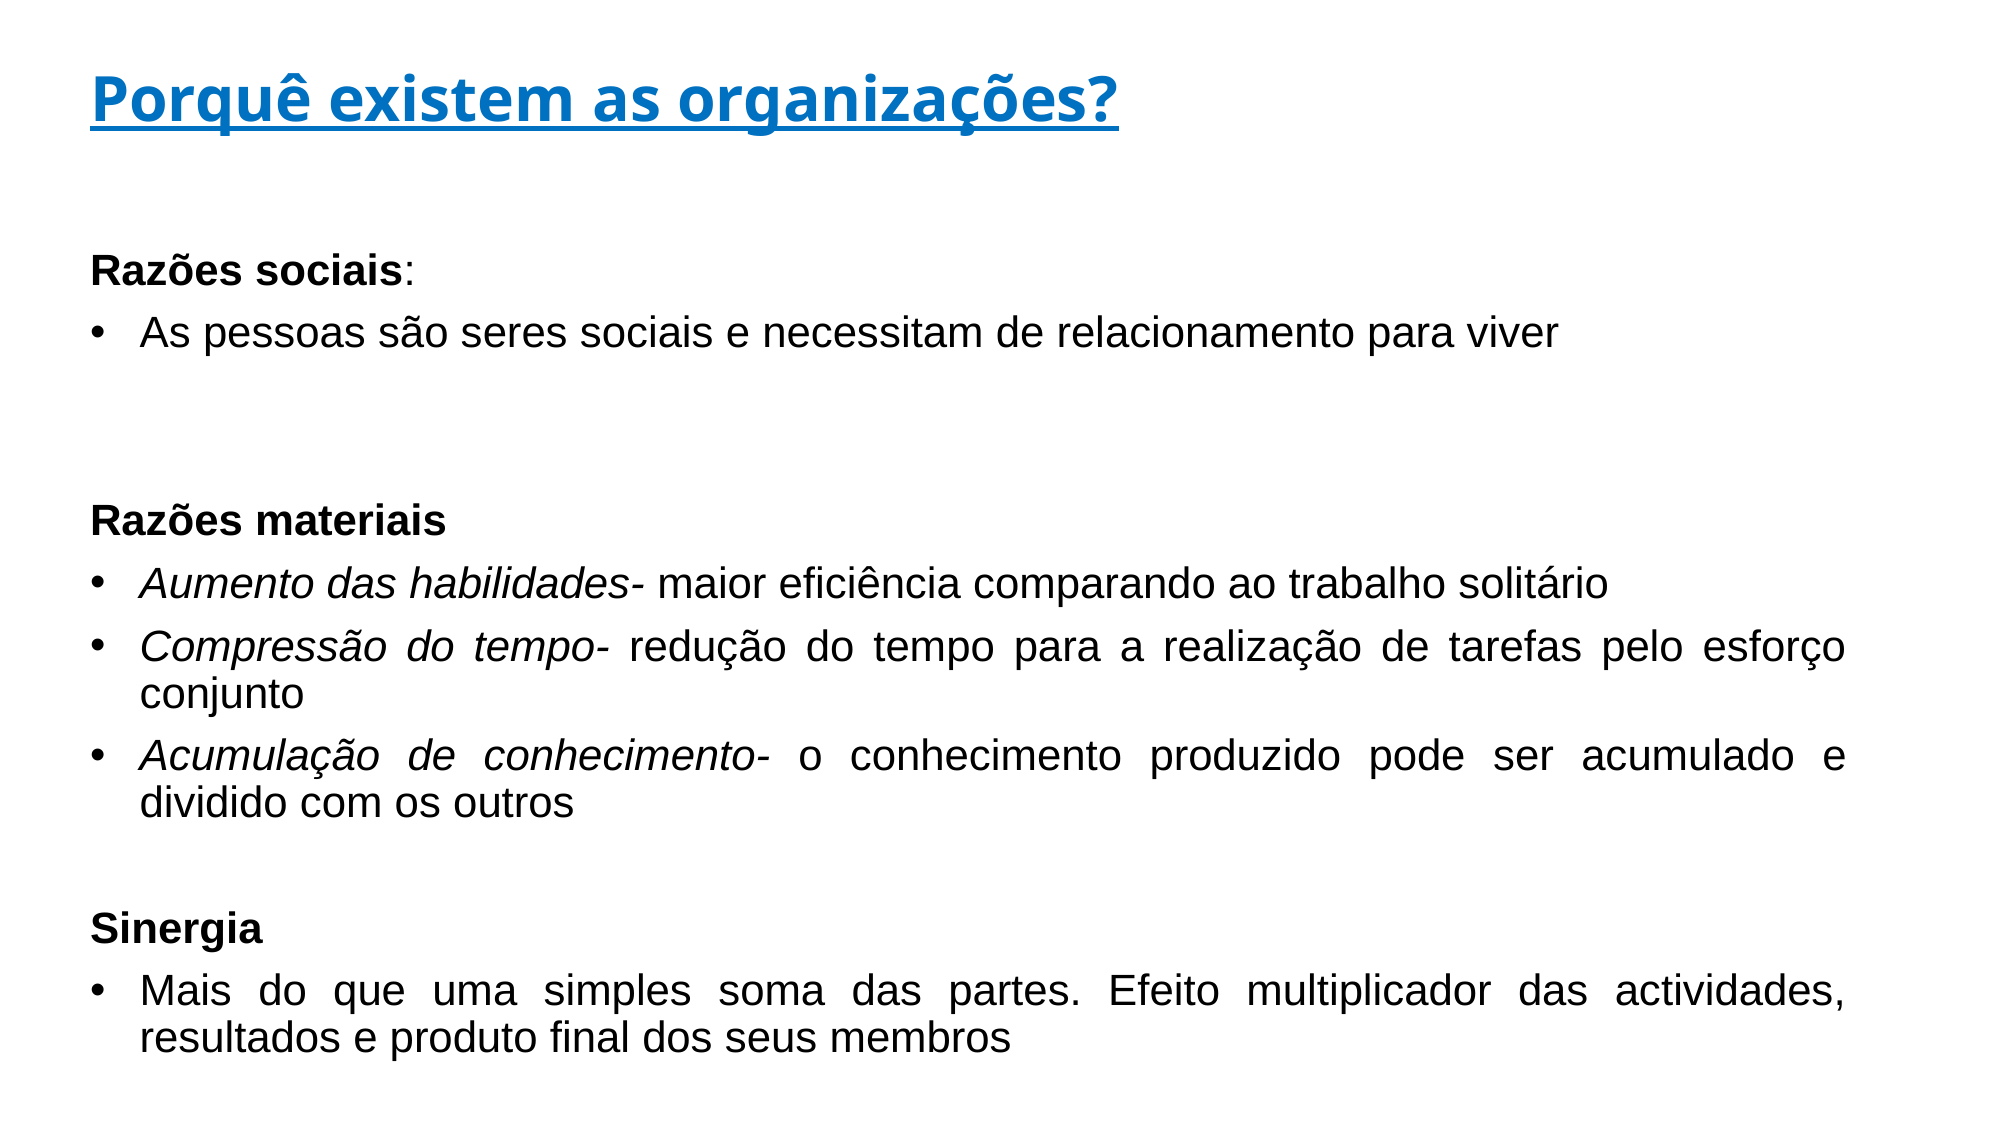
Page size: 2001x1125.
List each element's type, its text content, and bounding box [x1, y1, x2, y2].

list Razões sociais: As pessoas são seres sociais e necessitam de relacionamento para viver Razões materiais Aumento das habilidades- maior eficiência comparando ao trabalho solitário Compressão do tempo- redução do tempo para a realização de tarefas pelo esforço conjunto Acumulação de conhecimento- o conhecimento produzido pode ser acumulado e dividido com os outros Sinergia Mais do que uma simples soma das partes. Efeito multiplicador das actividades, resultados e produto final dos seus membros [75, 172, 1863, 1078]
title Porquê existem as organizações? [75, 47, 1800, 172]
